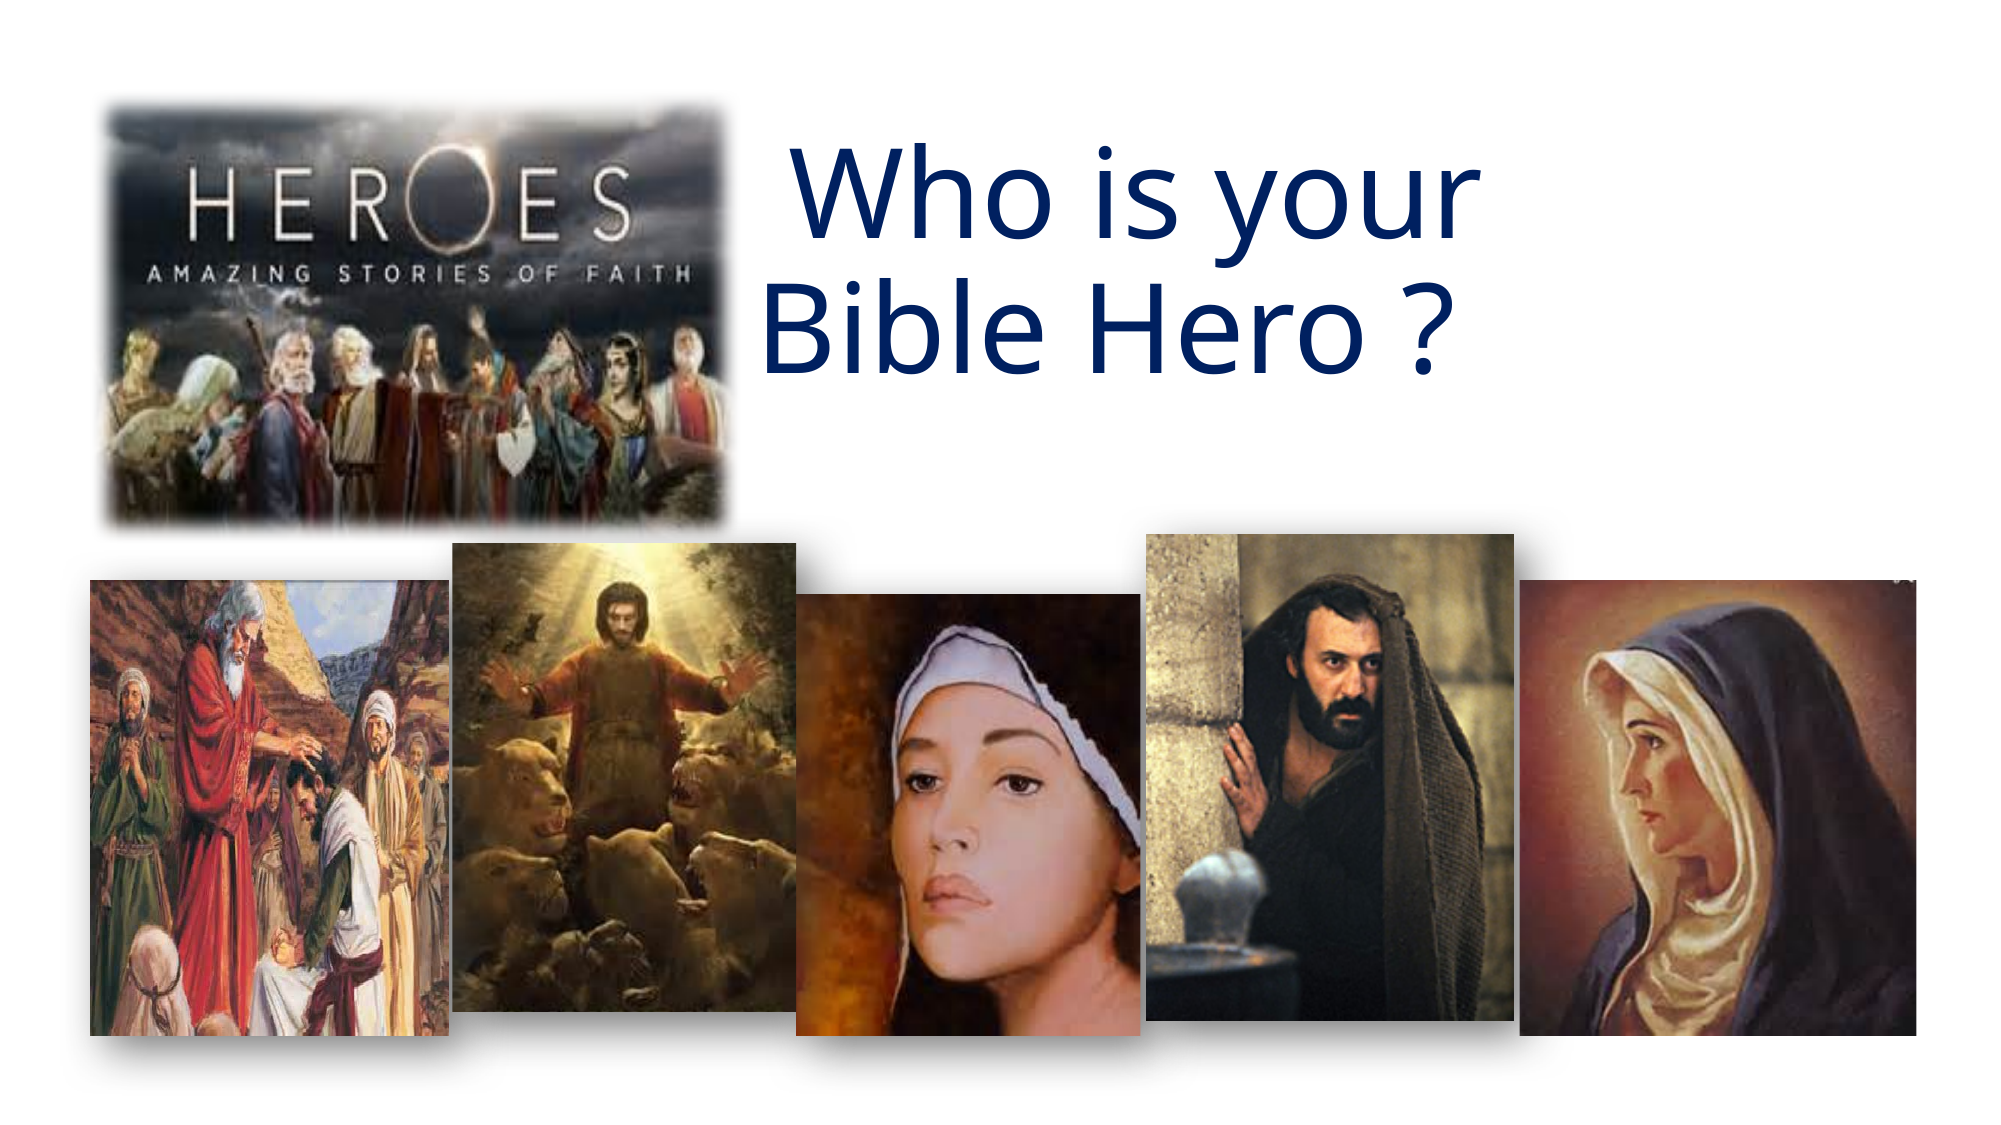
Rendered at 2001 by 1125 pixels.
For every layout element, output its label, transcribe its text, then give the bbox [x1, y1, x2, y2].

title Who is your Bible Hero ? [741, 105, 1917, 426]
picture [1146, 534, 1514, 1021]
picture [452, 543, 1141, 1036]
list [89, 89, 741, 544]
picture [1519, 580, 1917, 1036]
picture [89, 580, 449, 1036]
